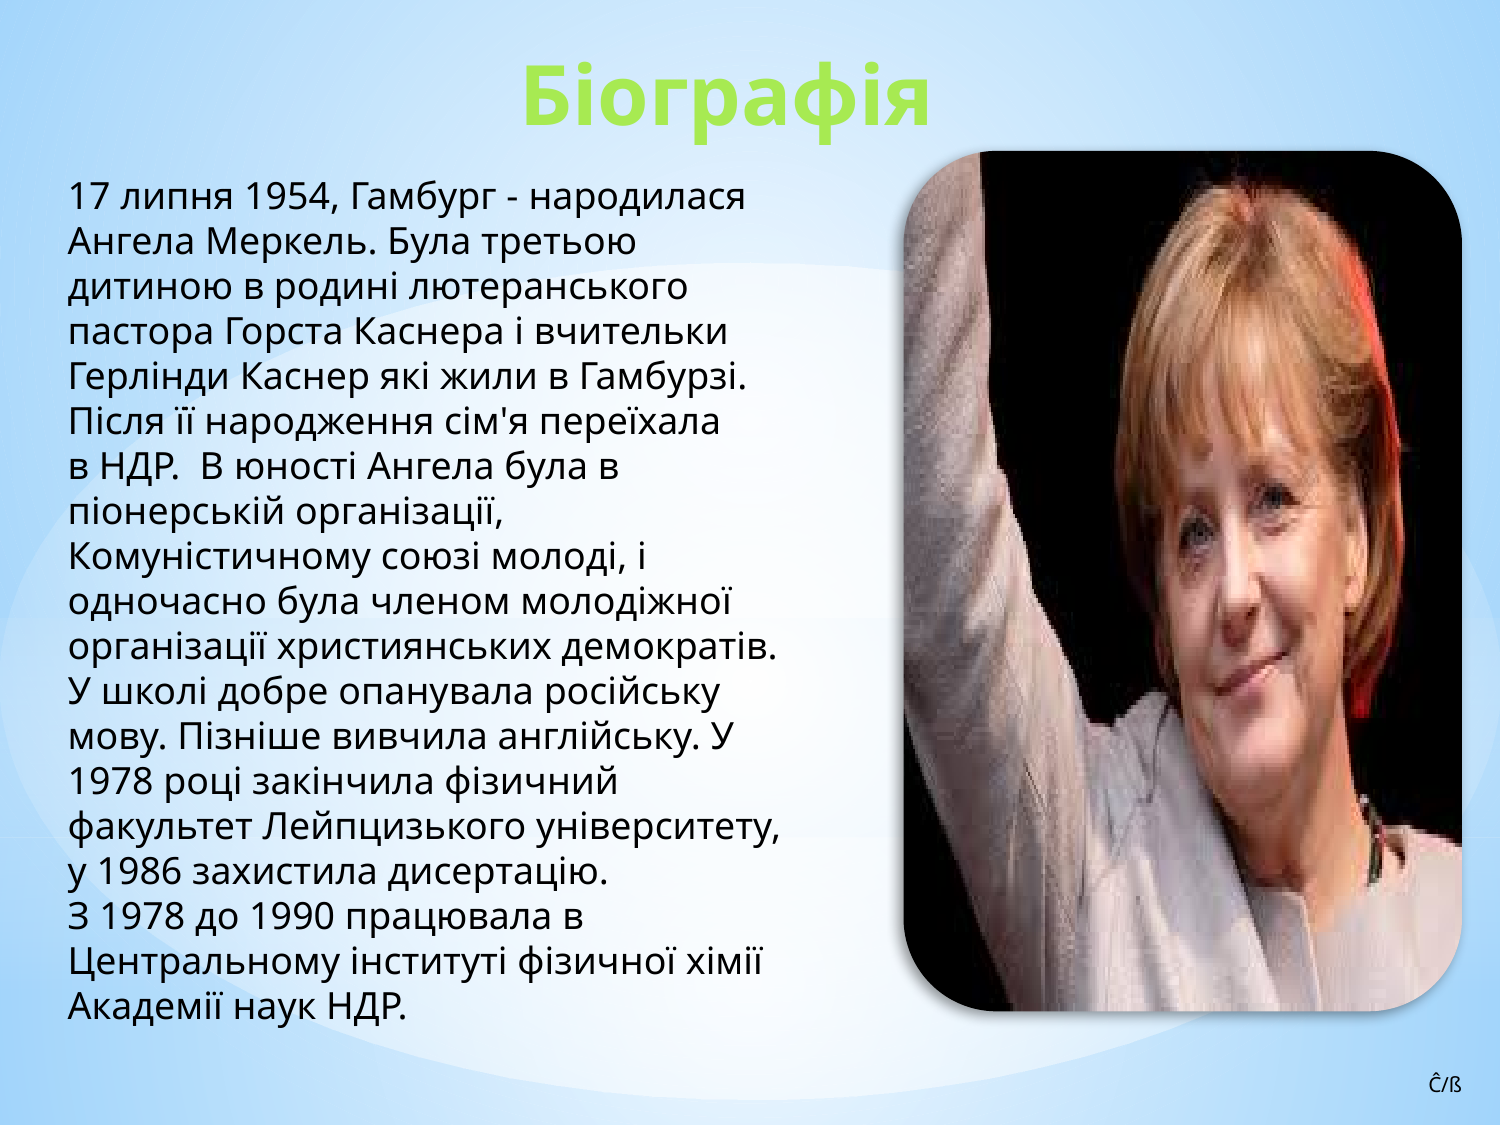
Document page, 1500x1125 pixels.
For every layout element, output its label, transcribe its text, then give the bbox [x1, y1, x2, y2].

text_box Біографія [504, 34, 950, 150]
text_box Ĉ/ß [1413, 1064, 1477, 1105]
picture [903, 150, 1463, 1012]
text_box 17 липня 1954, Гамбург - народилася Ангела Меркель. Була третьою дитиною в родині лютеранського пастора Горста Каснера і вчительки Герлінди Каснер які жили в Гамбурзі. Після її народження сім'я переїхала в НДР. В юності Ангела була в піонерській організації, Комуністичному союзі молоді, і одночасно була членом молодіжної організації християнських демократів. У школі добре опанувала російську мову. Пізніше вивчила англійську. У 1978 році закінчила фізичний факультет Лейпцизького університету, у 1986 захистила дисертацію. З 1978 до 1990 працювала в Центральному інституті фізичної хімії Академії наук НДР. [53, 164, 803, 1035]
